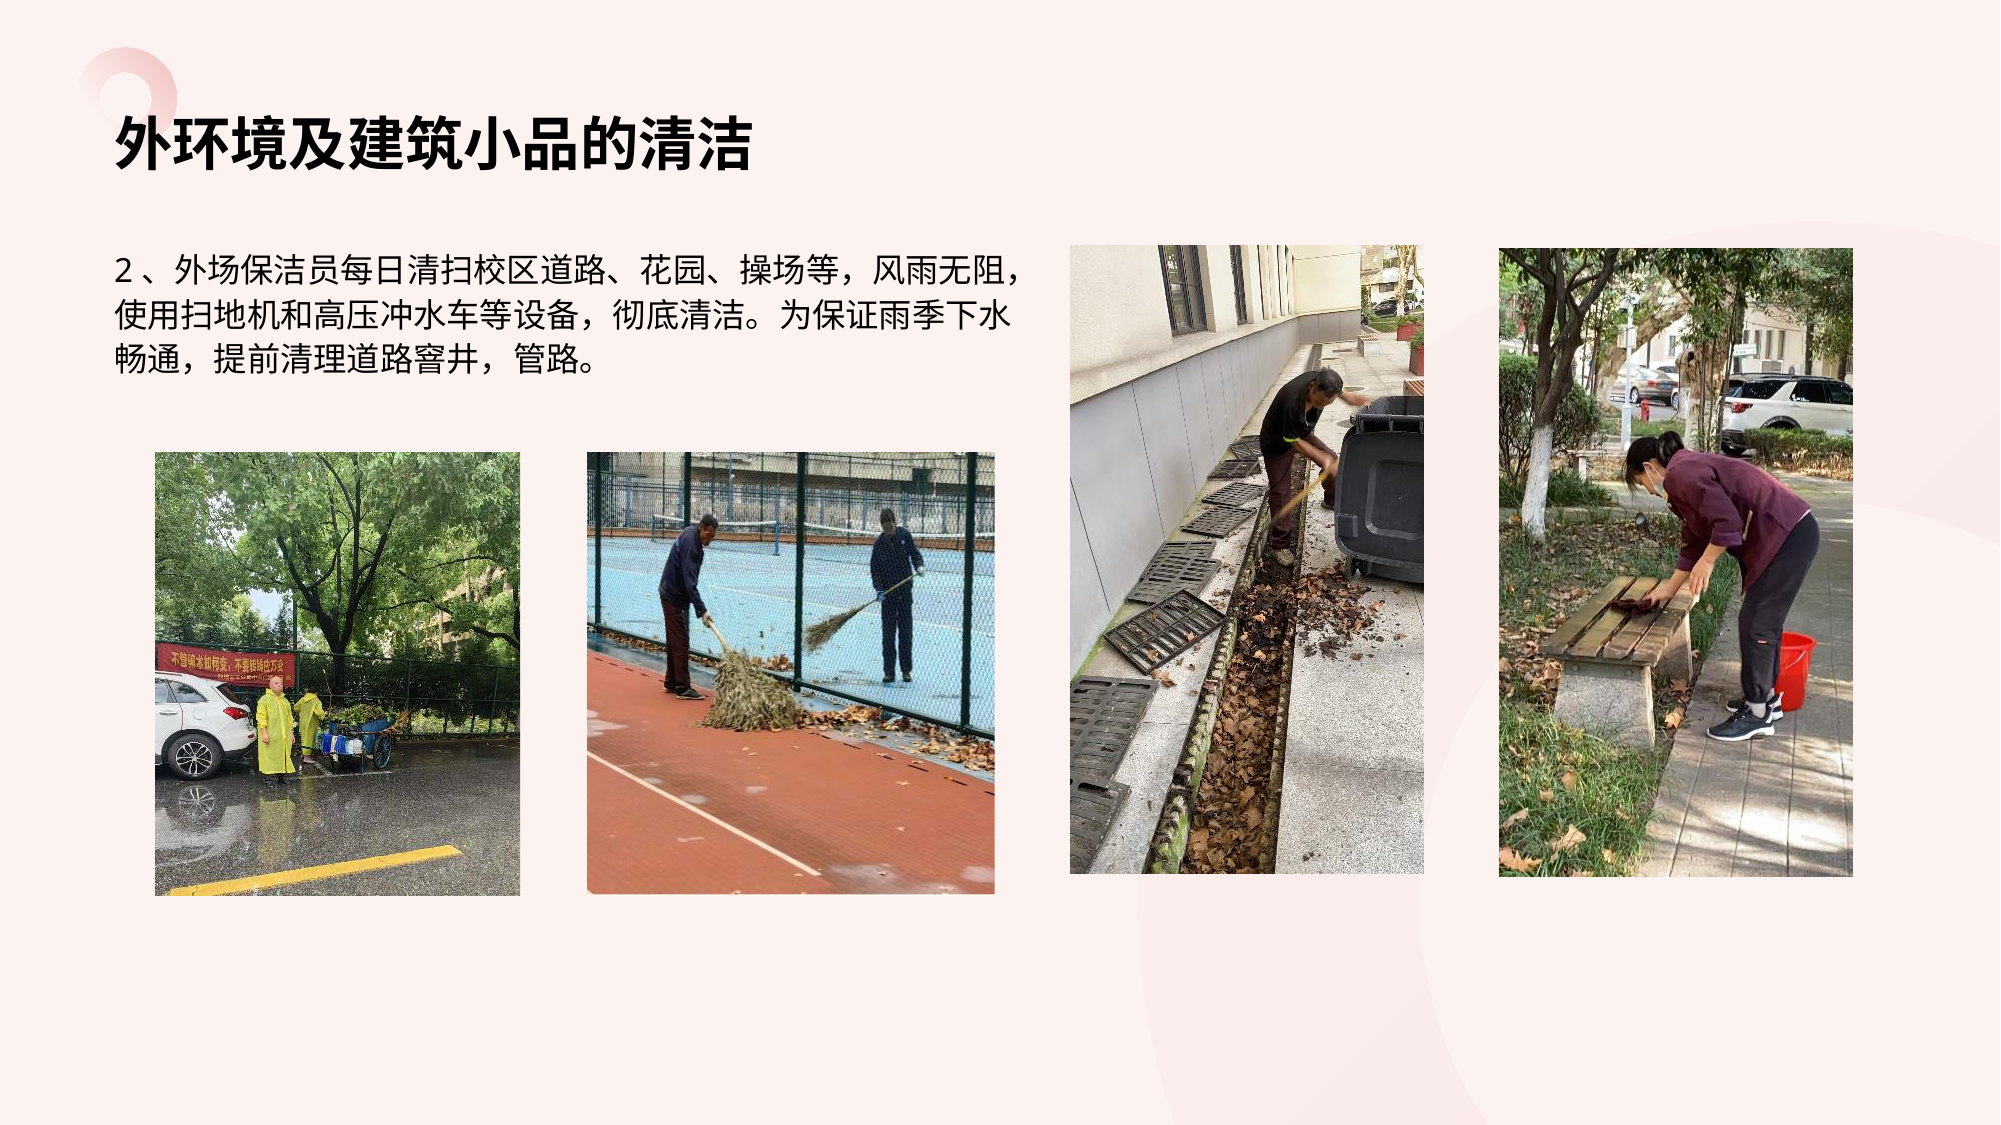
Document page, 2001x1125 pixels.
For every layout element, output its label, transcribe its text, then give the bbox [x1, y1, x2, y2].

title 外环境及建筑小品的清洁 [114, 59, 1886, 178]
picture [586, 452, 995, 896]
text_box 2、外场保洁员每日清扫校区道路、花园、操场等，风雨无阻，使用扫地机和高压冲水车等设备，彻底清洁。为保证雨季下水畅通，提前清理道路窨井，管路。 [114, 245, 1032, 1045]
picture [154, 452, 521, 896]
picture [1070, 245, 1424, 874]
picture [1499, 248, 1853, 877]
